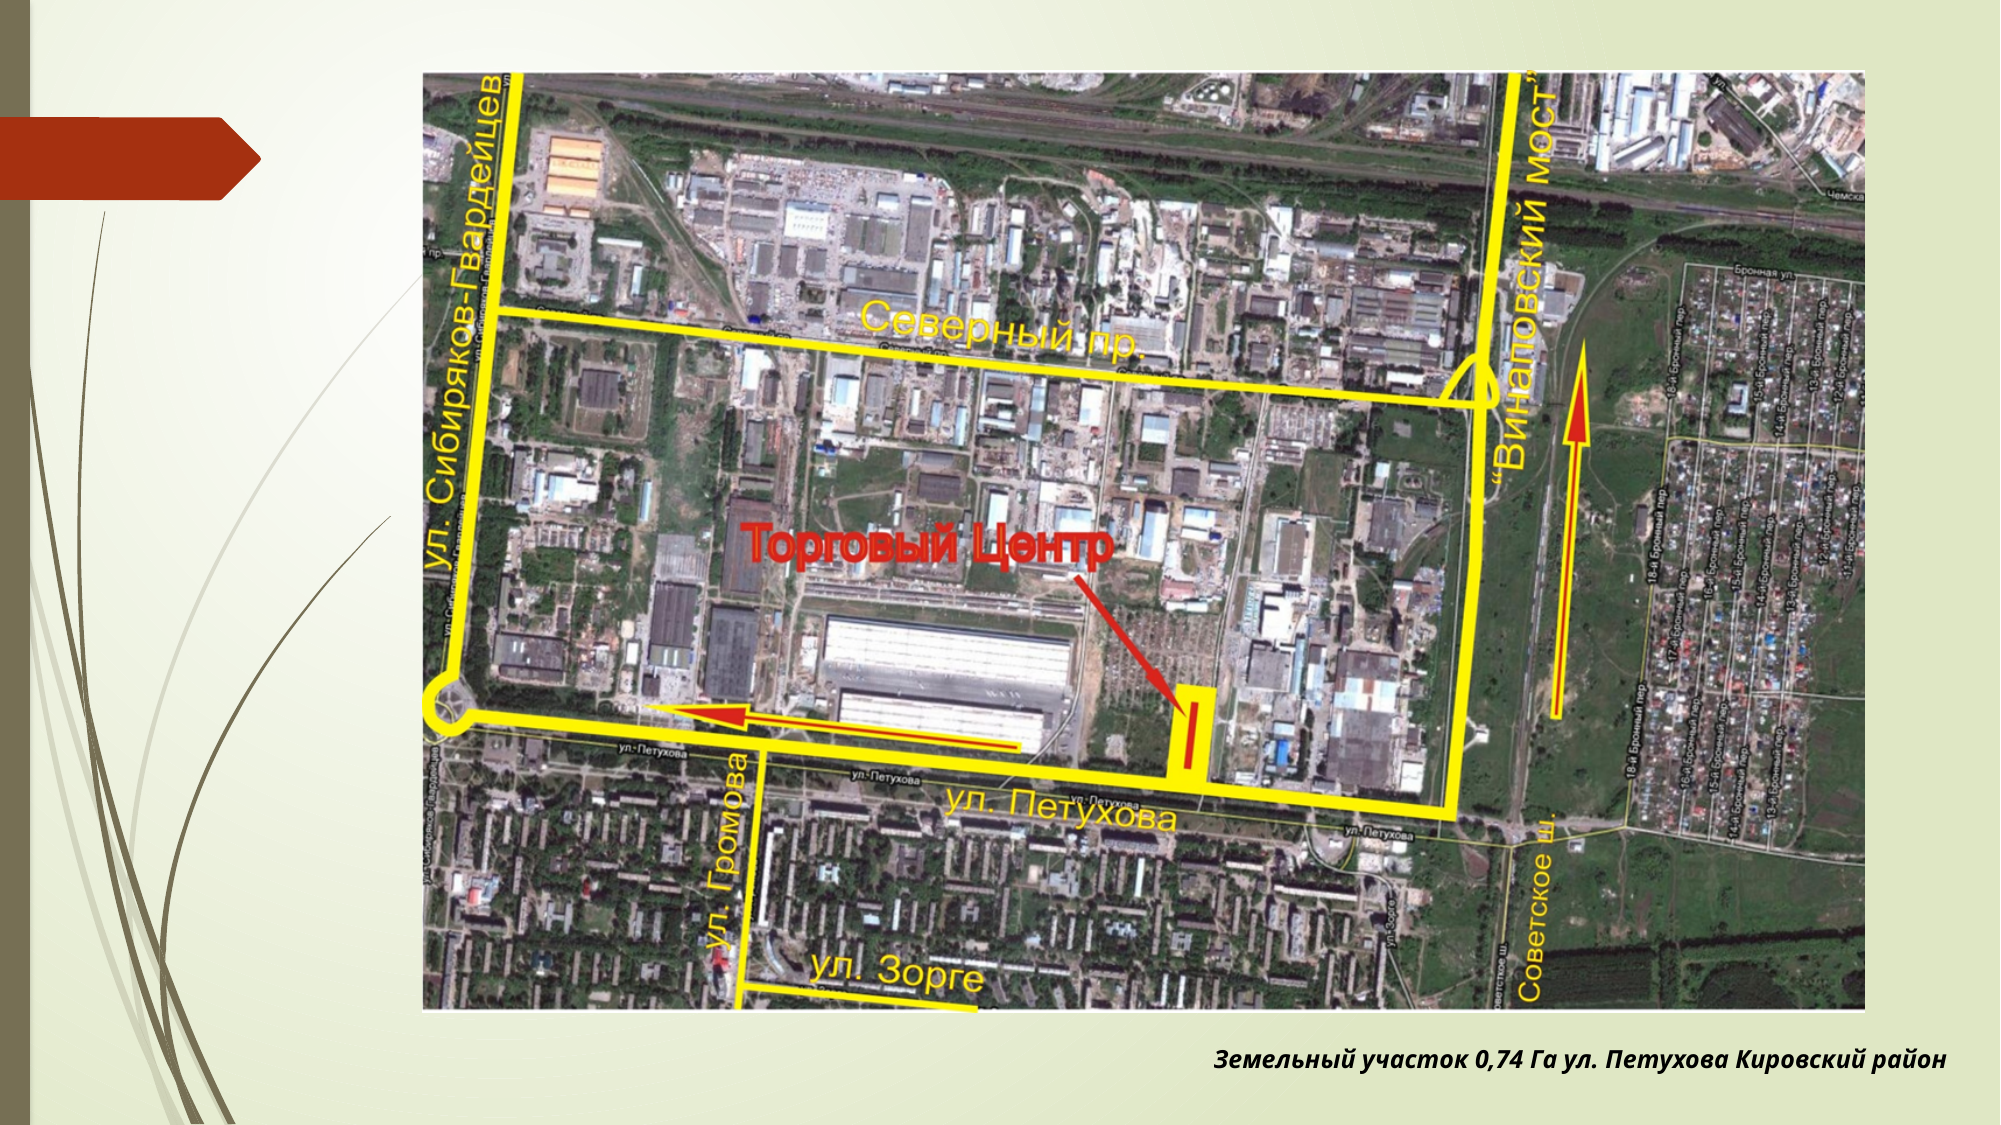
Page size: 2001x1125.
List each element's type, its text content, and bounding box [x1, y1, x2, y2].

picture [421, 70, 1865, 1013]
text_box Земельный участок 0,74 Га ул. Петухова Кировский район [1198, 1036, 2000, 1082]
